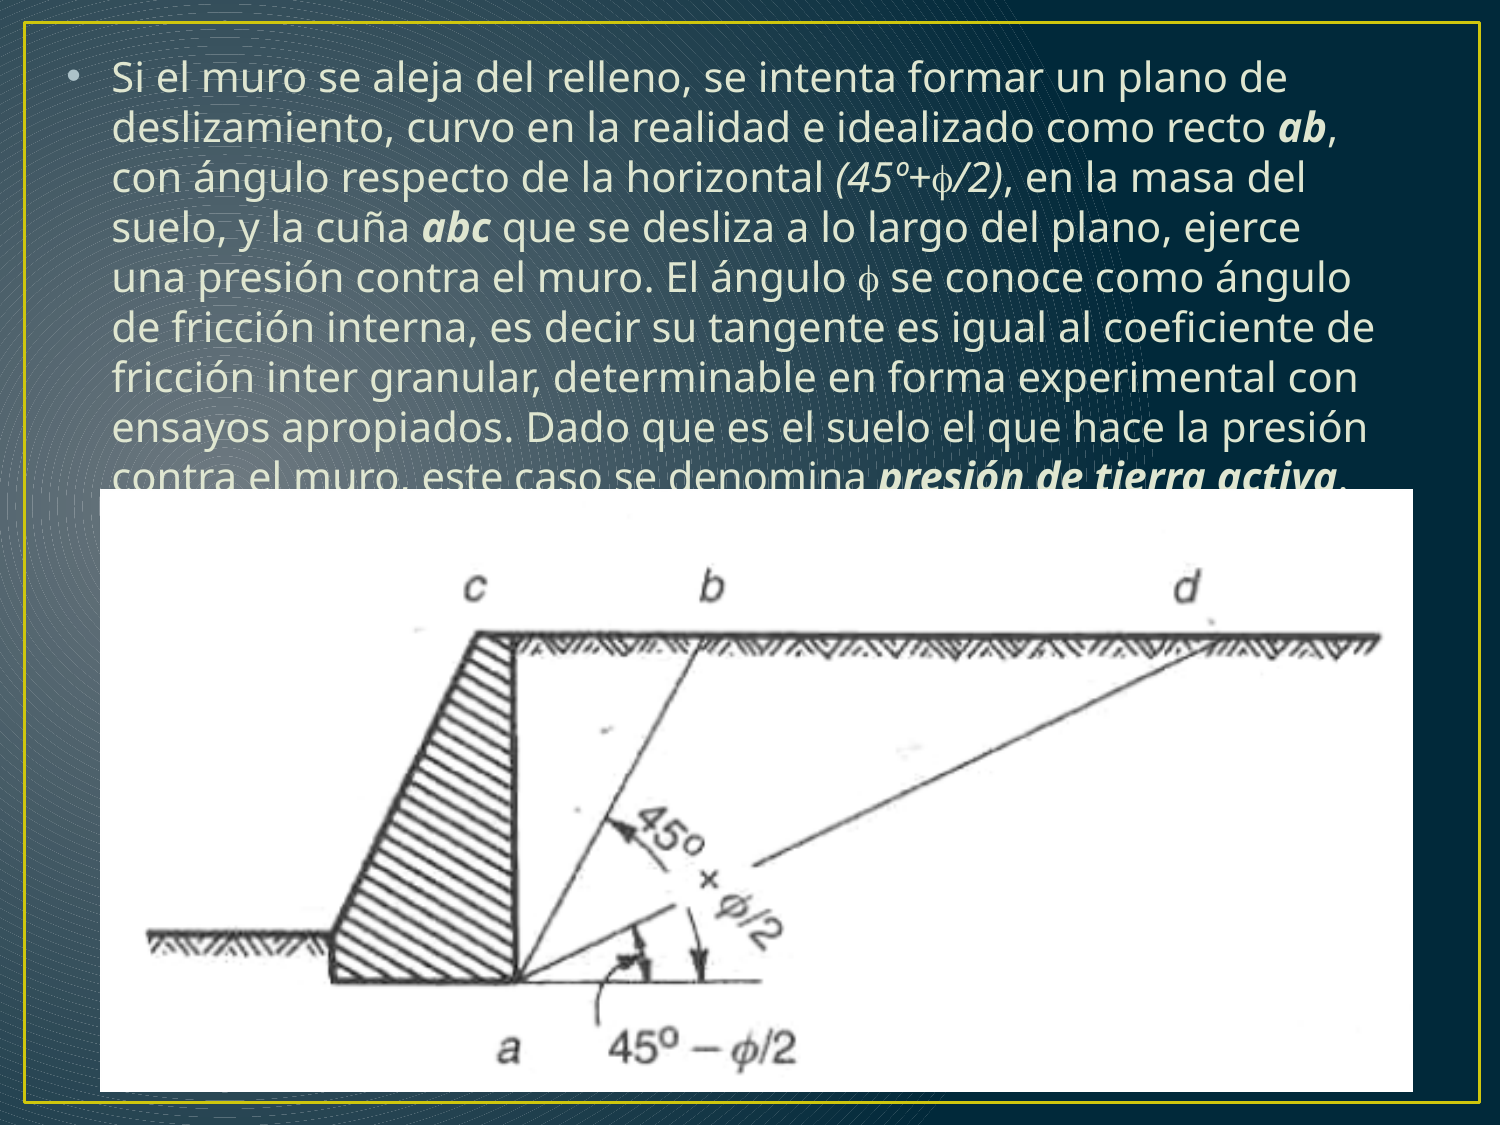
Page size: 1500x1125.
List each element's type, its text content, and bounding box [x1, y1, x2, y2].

picture [100, 488, 1412, 1092]
list Si el muro se aleja del relleno, se intenta formar un plano de deslizamiento, curvo en la realidad e idealizado como recto ab, con ángulo respecto de la horizontal (45º+f/2), en la masa del suelo, y la cuña abc que se desliza a lo largo del plano, ejerce una presión contra el muro. El ángulo f se conoce como ángulo de fricción interna, es decir su tangente es igual al coeficiente de fricción inter granular, determinable en forma experimental con ensayos apropiados. Dado que es el suelo el que hace la presión contra el muro, este caso se denomina presión de tierra activa. [51, 42, 1402, 786]
